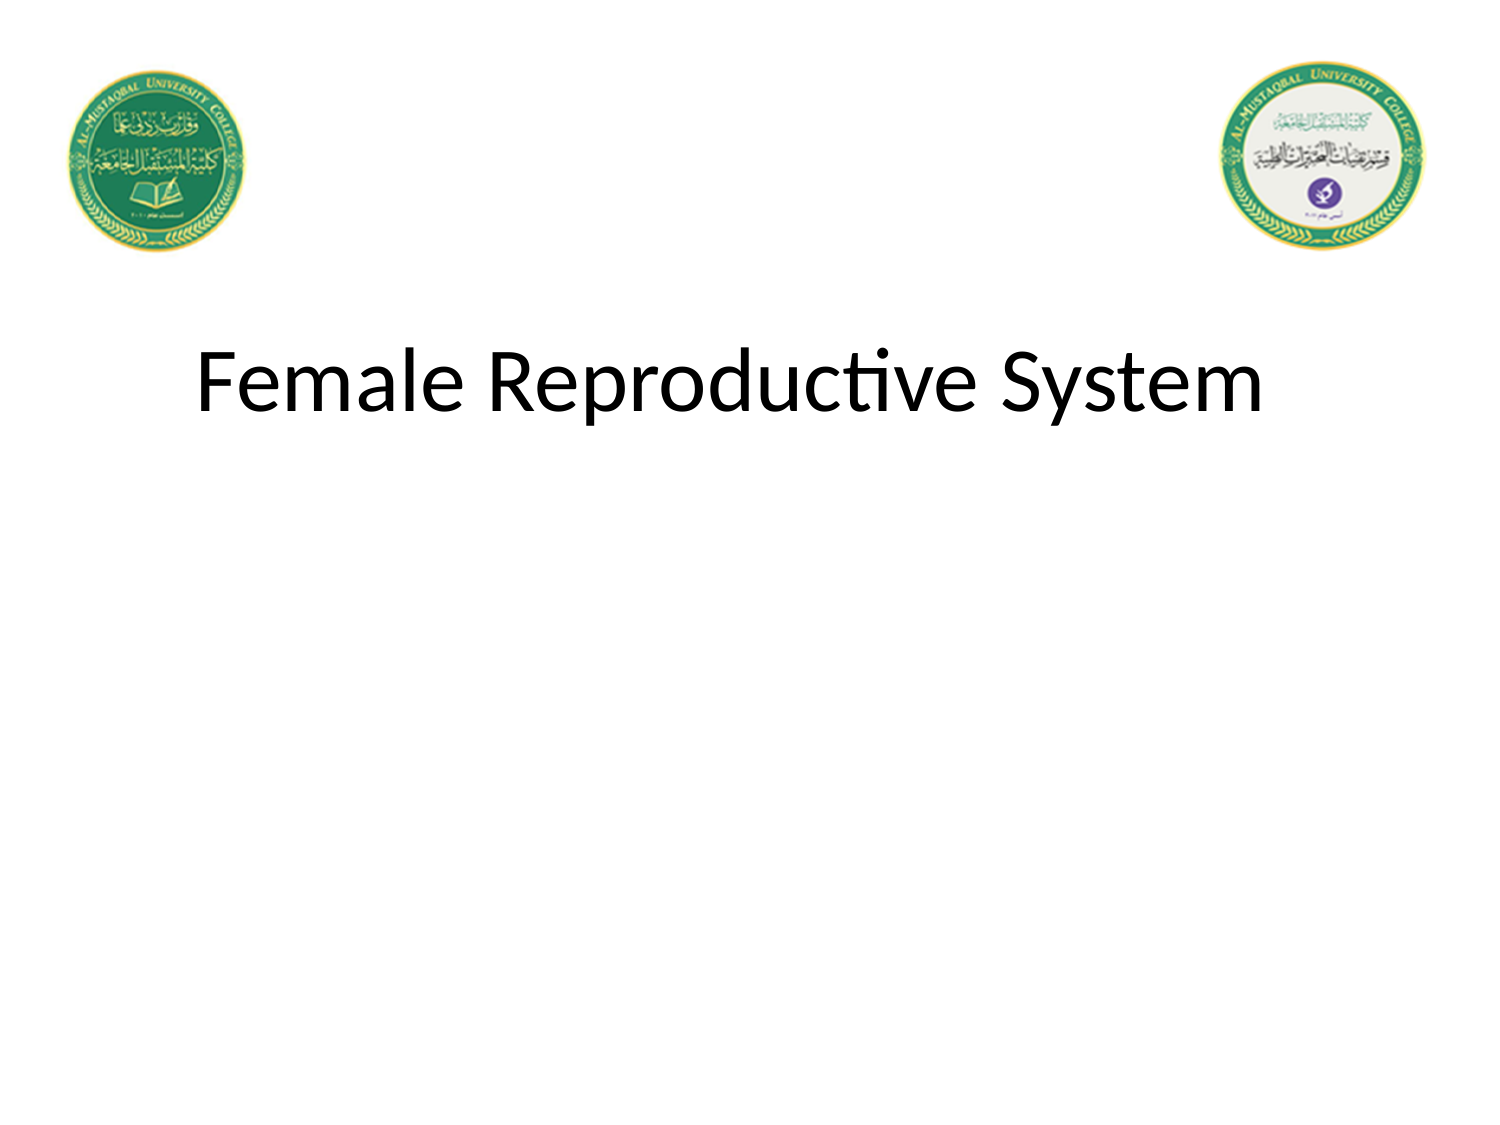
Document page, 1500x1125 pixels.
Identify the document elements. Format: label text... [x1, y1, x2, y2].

picture [1212, 55, 1432, 256]
title Female Reproductive System [0, 224, 1463, 525]
picture [37, 49, 276, 276]
